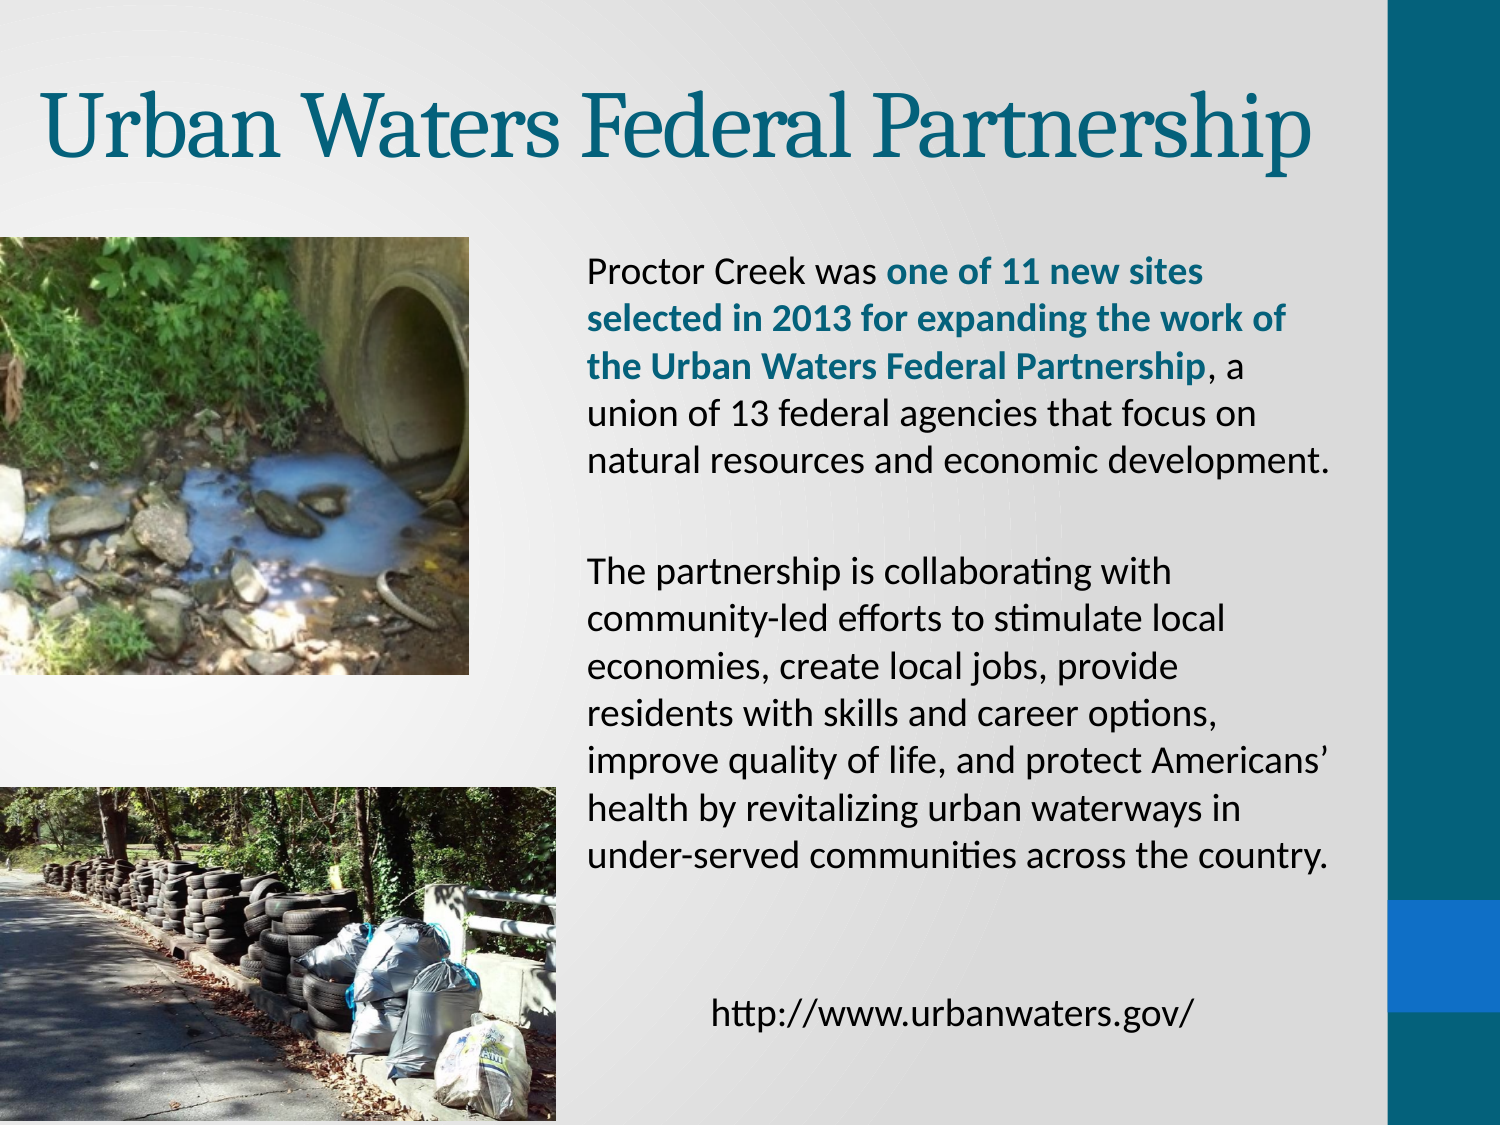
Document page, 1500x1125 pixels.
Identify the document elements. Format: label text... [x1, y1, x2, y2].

picture [0, 236, 470, 676]
title Urban Waters Federal Partnership [24, 24, 1400, 213]
picture [0, 786, 557, 1121]
list Proctor Creek was one of 11 new sites selected in 2013 for expanding the work of the Urban Waters Federal Partnership, a union of 13 federal agencies that focus on natural resources and economic development. The partnership is collaborating with community-led efforts to stimulate local economies, create local jobs, provide residents with skills and career options, improve quality of life, and protect Americans’ health by revitalizing urban waterways in under-served communities across the country. http://www.urbanwaters.gov/ [555, 237, 1350, 1088]
